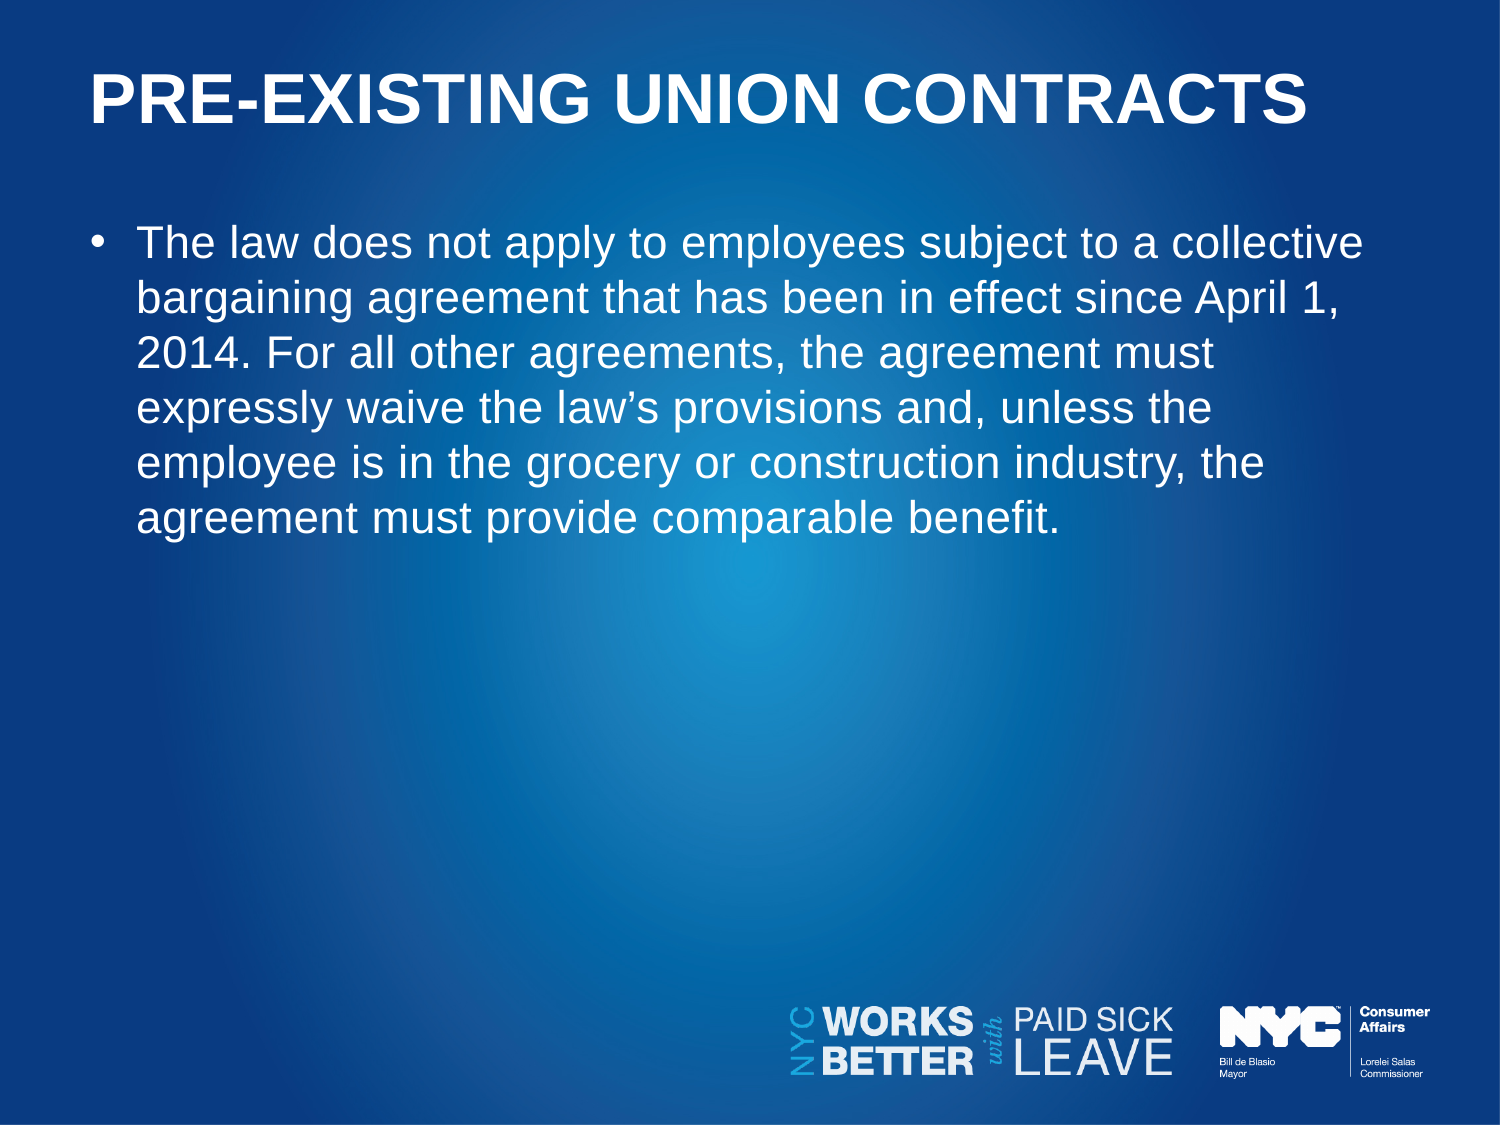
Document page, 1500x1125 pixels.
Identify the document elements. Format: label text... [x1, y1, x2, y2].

title Pre-existing UNION Contracts [75, 45, 1425, 200]
picture [0, 0, 1500, 1125]
text_box The law does not apply to employees subject to a collective bargaining agreement that has been in effect since April 1, 2014. For all other agreements, the agreement must expressly waive the law’s provisions and, unless the employee is in the grocery or construction industry, the agreement must provide comparable benefit. [74, 205, 1425, 776]
